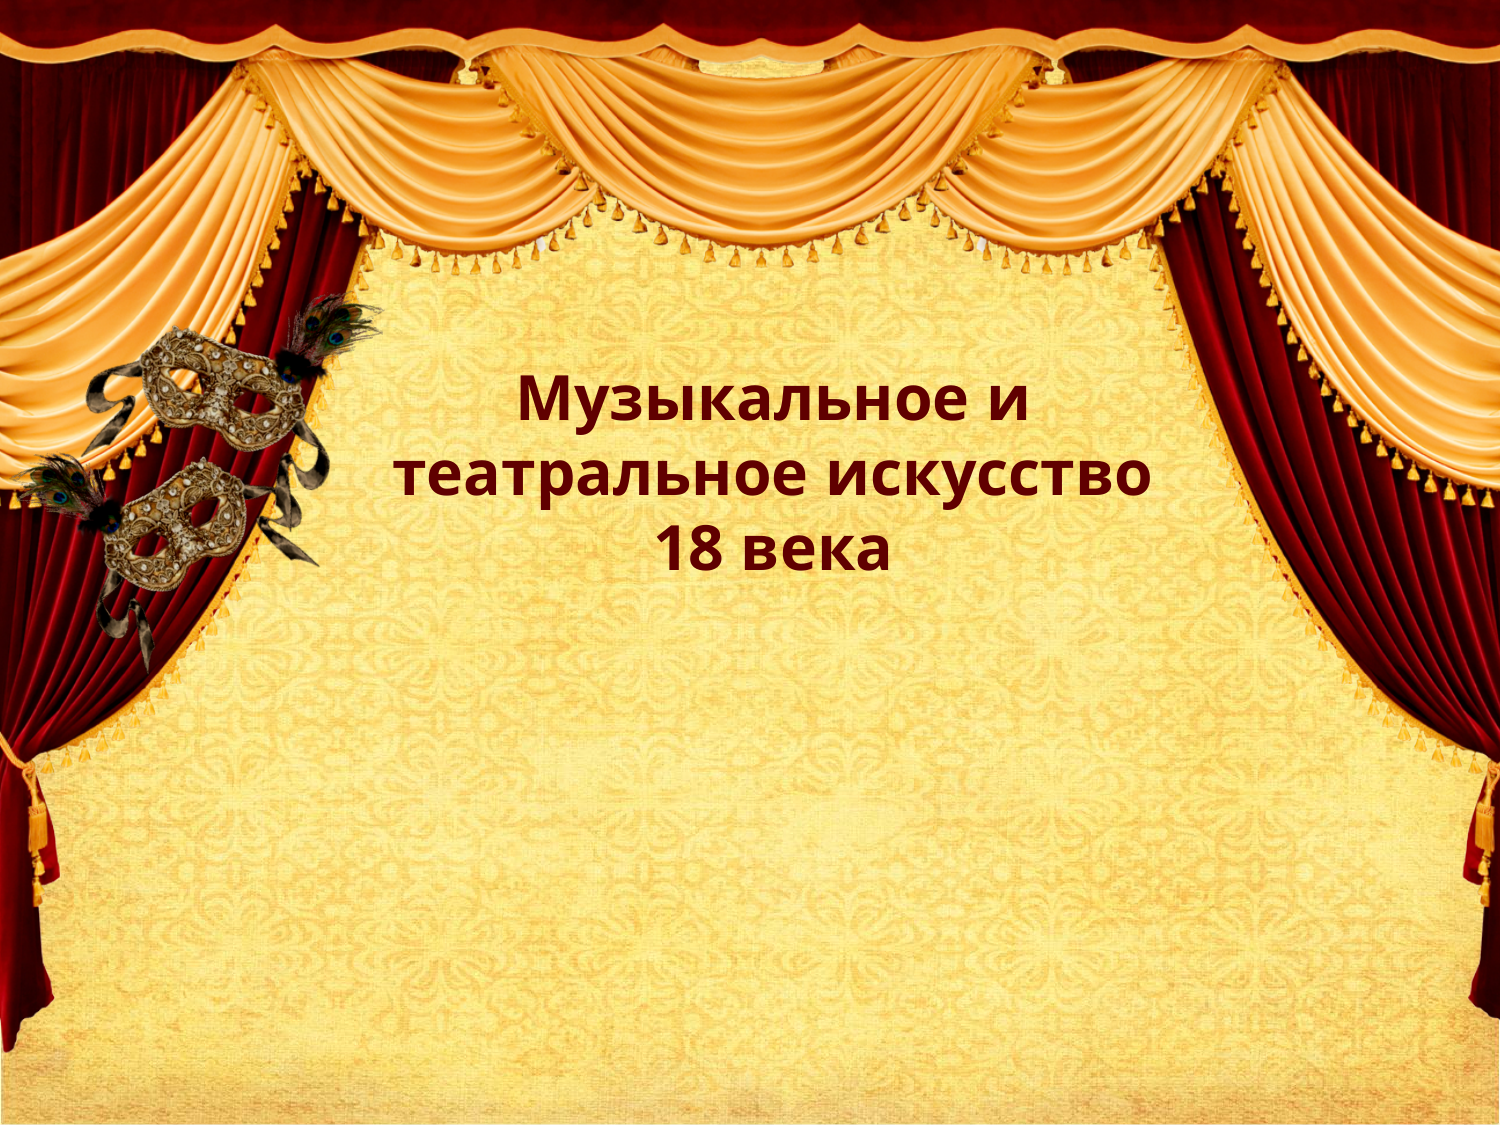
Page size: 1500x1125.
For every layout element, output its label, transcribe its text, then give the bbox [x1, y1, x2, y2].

picture [0, 0, 1500, 1125]
title Музыкальное и театральное искусство 18 века [336, 349, 1211, 591]
